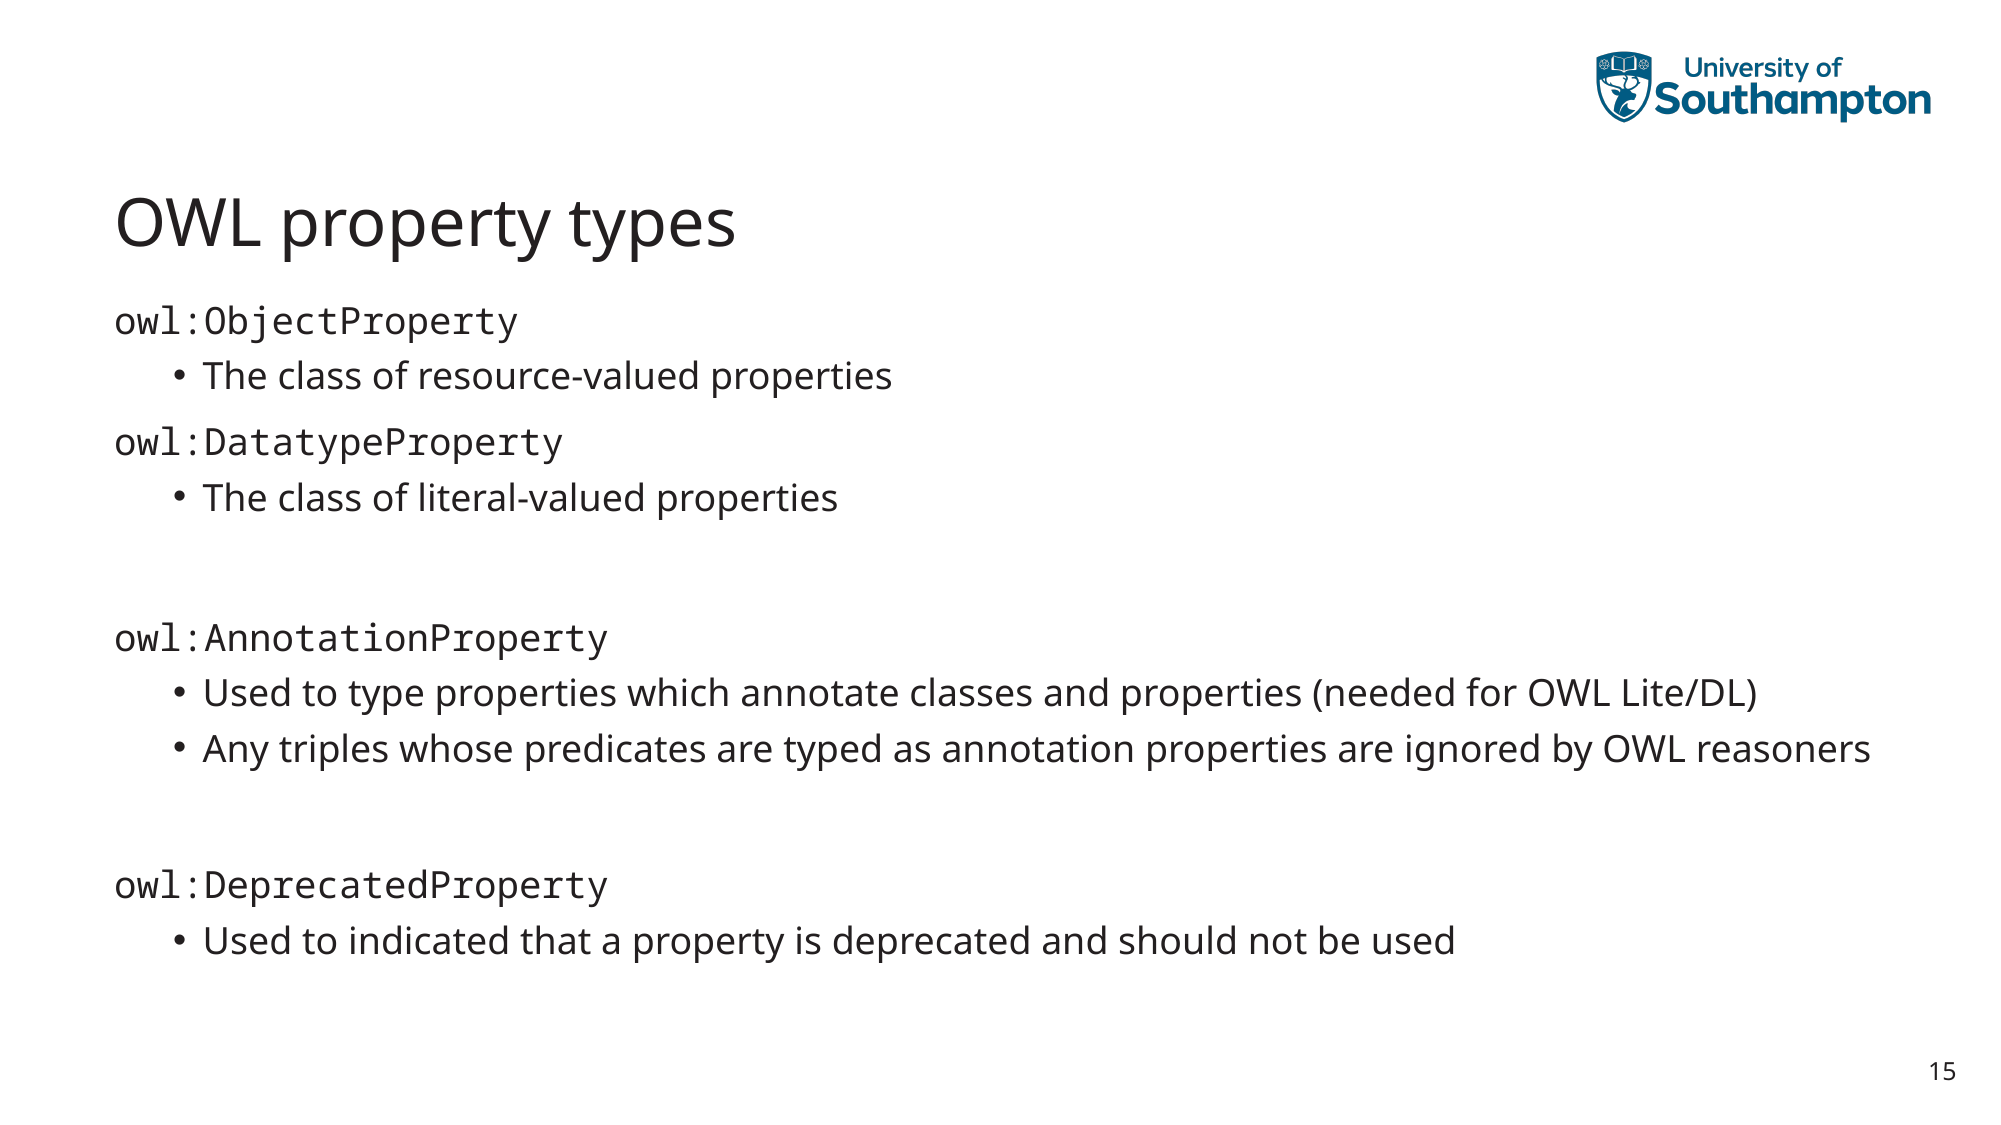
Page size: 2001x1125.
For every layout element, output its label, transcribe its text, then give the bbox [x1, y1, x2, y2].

picture [1808, 97, 1815, 113]
picture [1527, 0, 2000, 220]
picture [1730, 97, 1736, 113]
picture [1823, 97, 1830, 113]
picture [1626, 78, 1648, 111]
picture [1782, 97, 1791, 108]
picture [1847, 97, 1857, 108]
picture [1890, 97, 1900, 108]
picture [1607, 76, 1624, 88]
picture [1758, 97, 1766, 113]
picture [1600, 80, 1617, 111]
picture [1626, 76, 1636, 88]
list owl:ObjectProperty The class of resource-valued properties owl:DatatypeProperty The class of literal-valued properties owl:AnnotationProperty Used to type properties which annotate classes and properties (needed for OWL Lite/DL) Any triples whose predicates are typed as annotation properties are ignored by OWL reasoners owl:DeprecatedProperty Used to indicated that a property is deprecated and should not be used [102, 290, 1898, 1024]
title OWL property types [102, 113, 1898, 268]
picture [1689, 97, 1698, 108]
